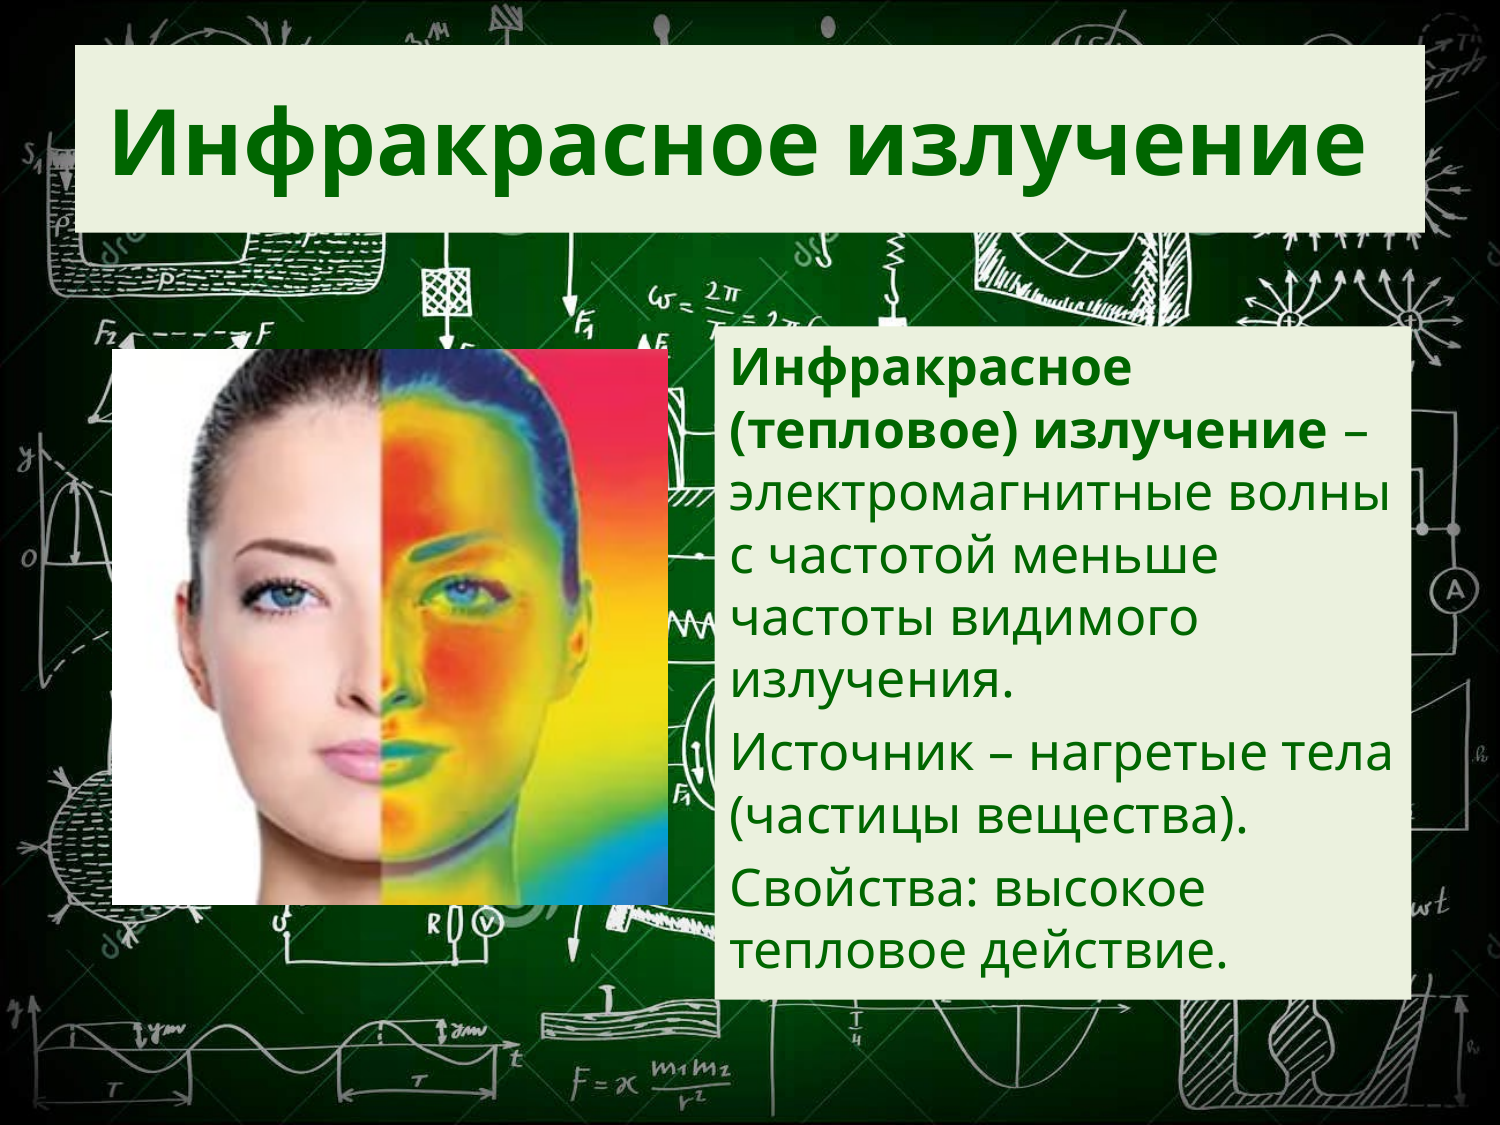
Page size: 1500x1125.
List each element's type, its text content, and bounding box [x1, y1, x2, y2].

picture [0, 0, 1500, 1125]
list Инфракрасное (тепловое) излучение – электромагнитные волны с частотой меньше частоты видимого излучения. Источник – нагретые тела (частицы вещества). Свойства: высокое тепловое действие. [714, 326, 1412, 1000]
title Инфракрасное излучение [75, 45, 1425, 233]
